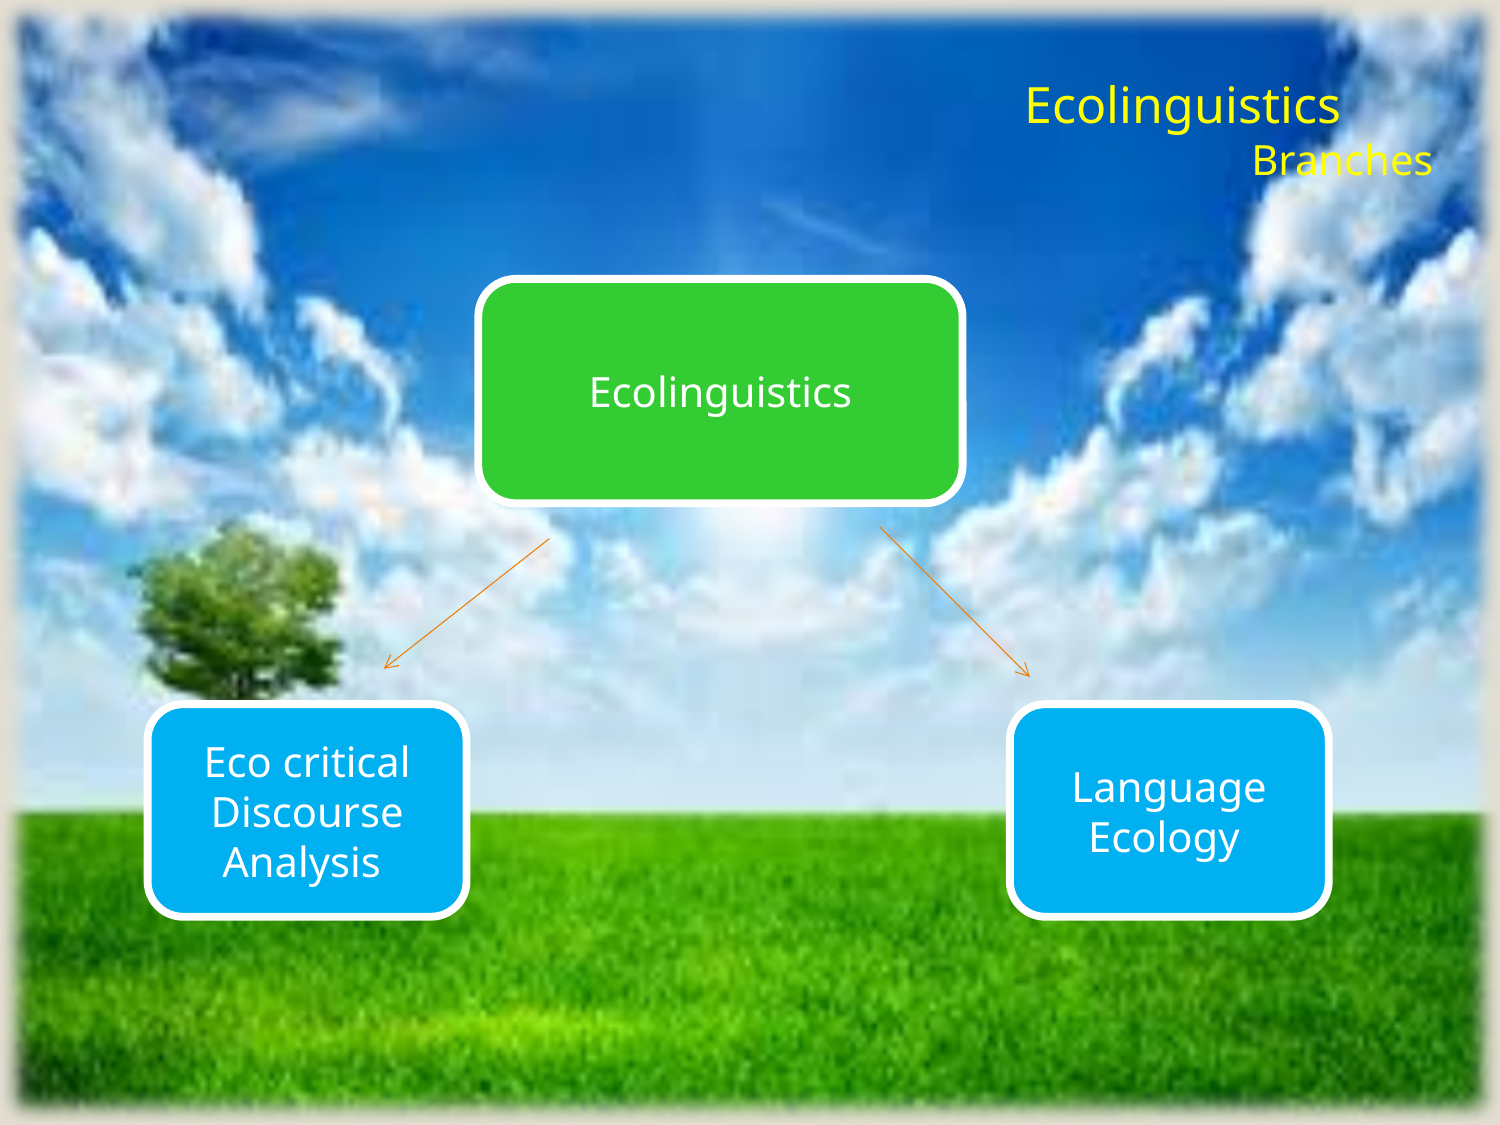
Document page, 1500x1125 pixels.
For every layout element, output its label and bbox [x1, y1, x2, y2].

text_box [879, 526, 1030, 677]
picture [0, 0, 1500, 1125]
text_box [383, 538, 550, 669]
